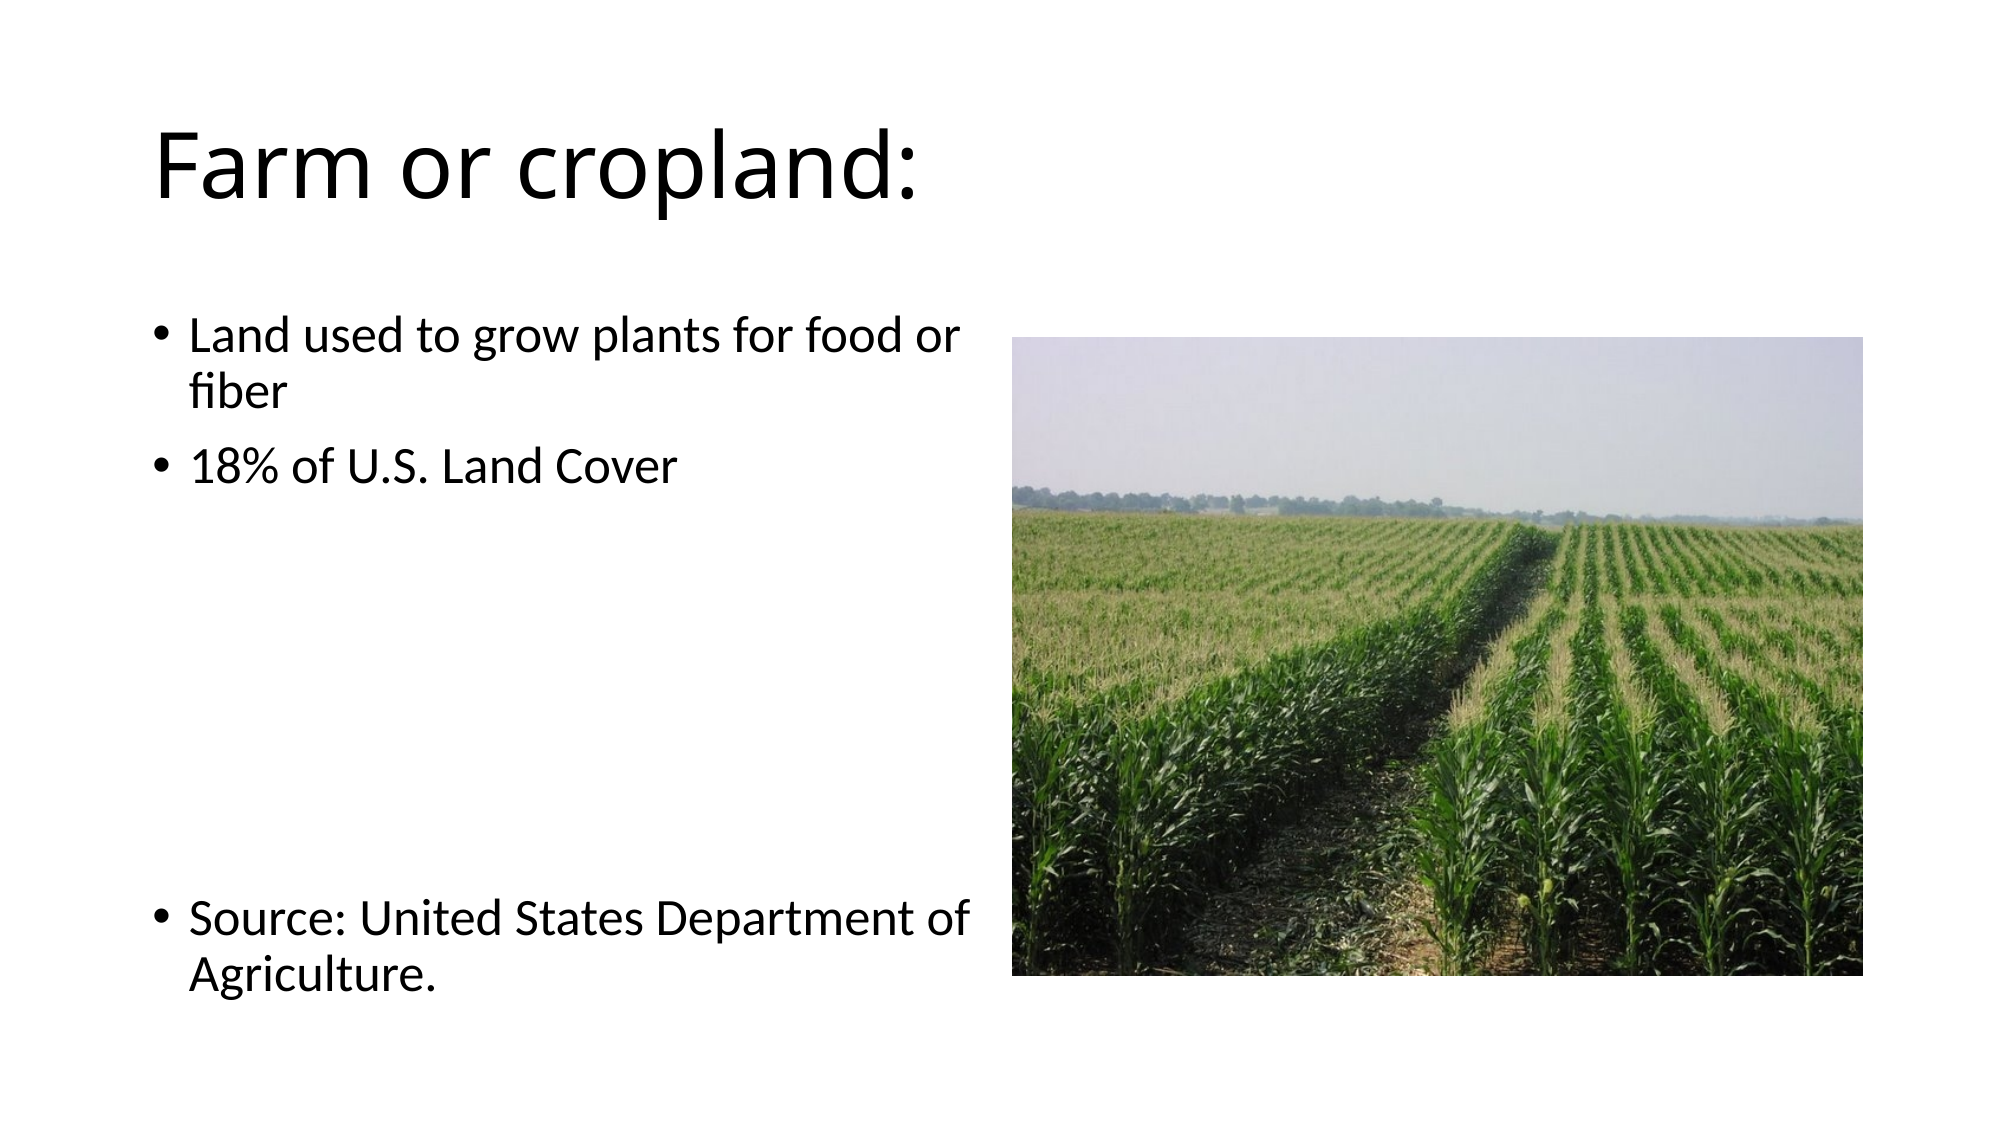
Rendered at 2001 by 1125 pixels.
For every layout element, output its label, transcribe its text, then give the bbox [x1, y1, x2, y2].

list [1012, 337, 1863, 976]
title Farm or cropland: [137, 59, 1863, 278]
list Land used to grow plants for food or fiber 18% of U.S. Land Cover Source: United States Department of Agriculture. [137, 299, 988, 1014]
